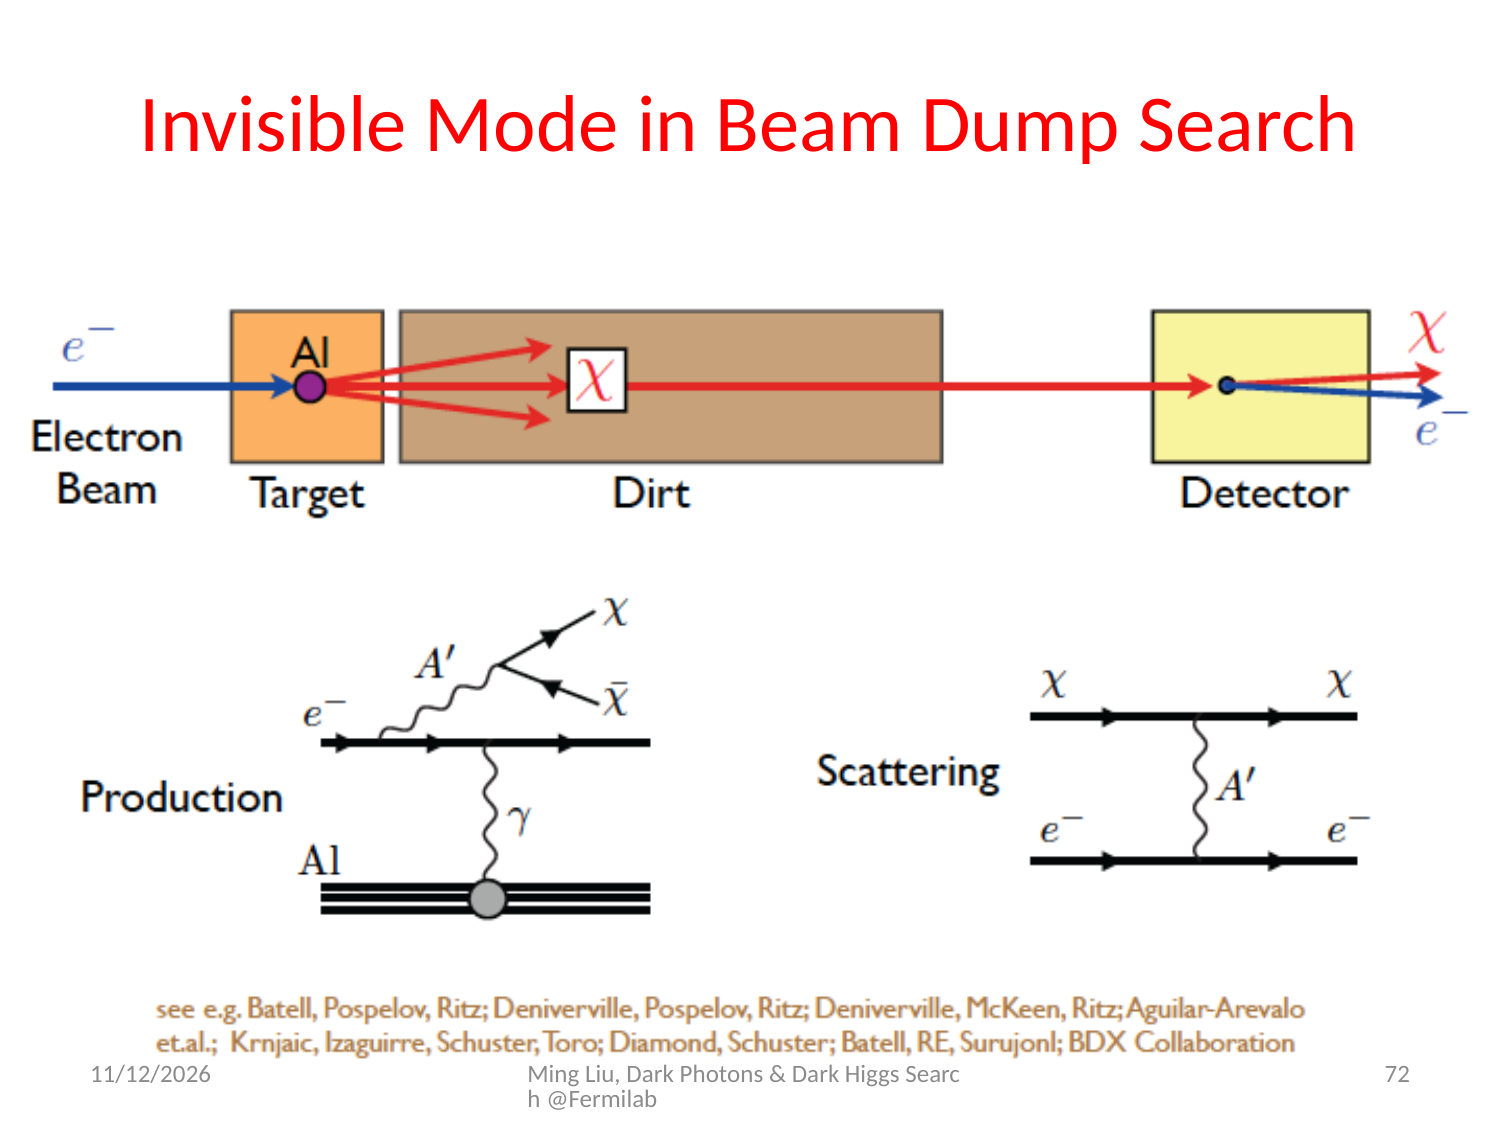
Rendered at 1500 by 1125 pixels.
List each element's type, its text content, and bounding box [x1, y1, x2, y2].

slide_number 72 [1074, 1042, 1425, 1103]
picture [148, 993, 1312, 1063]
picture [46, 580, 677, 940]
footer Ming Liu, Dark Photons & Dark Higgs Search @Fermilab [512, 1071, 988, 1103]
picture [790, 650, 1408, 920]
picture [18, 270, 1500, 530]
title Invisible Mode in Beam Dump Search [75, 25, 1425, 213]
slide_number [75, 1042, 425, 1103]
